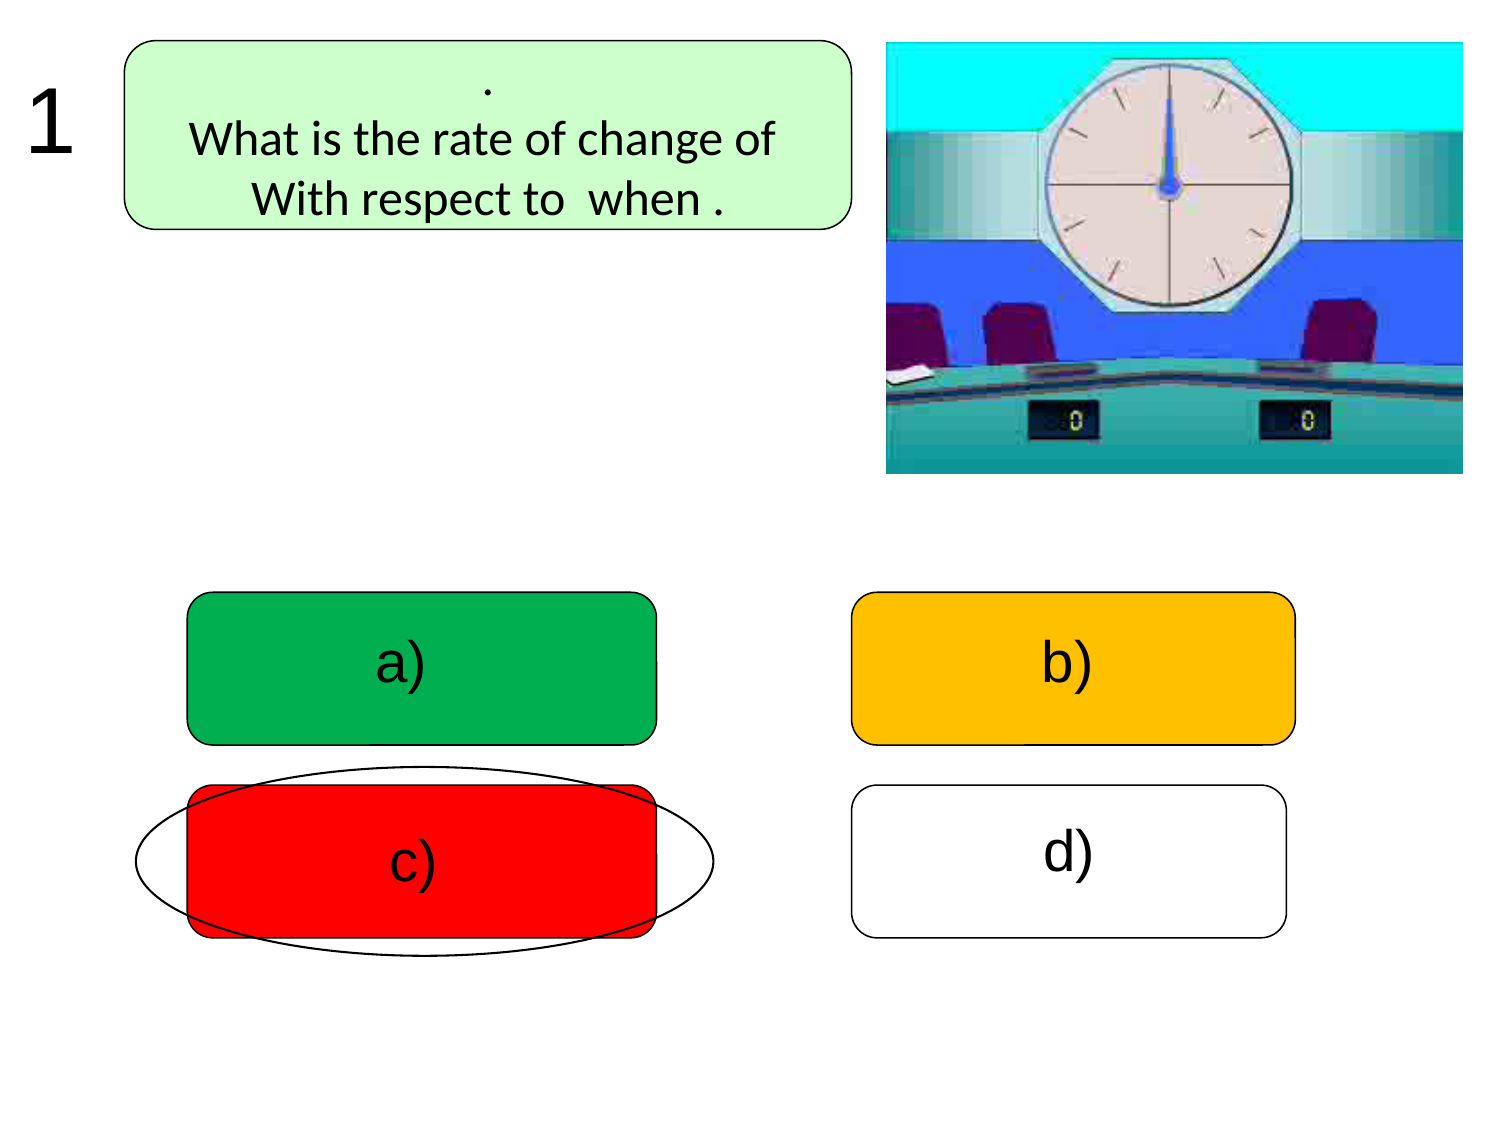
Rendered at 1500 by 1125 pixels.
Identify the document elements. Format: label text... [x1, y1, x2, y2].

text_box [885, 41, 1464, 475]
text_box [250, 765, 599, 785]
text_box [187, 785, 657, 938]
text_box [187, 592, 657, 746]
text_box [251, 938, 598, 957]
text_box [657, 804, 715, 919]
text_box 1 [9, 52, 76, 180]
text_box [134, 806, 187, 917]
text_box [851, 785, 1287, 938]
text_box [851, 592, 1296, 746]
text_box [217, 205, 248, 255]
